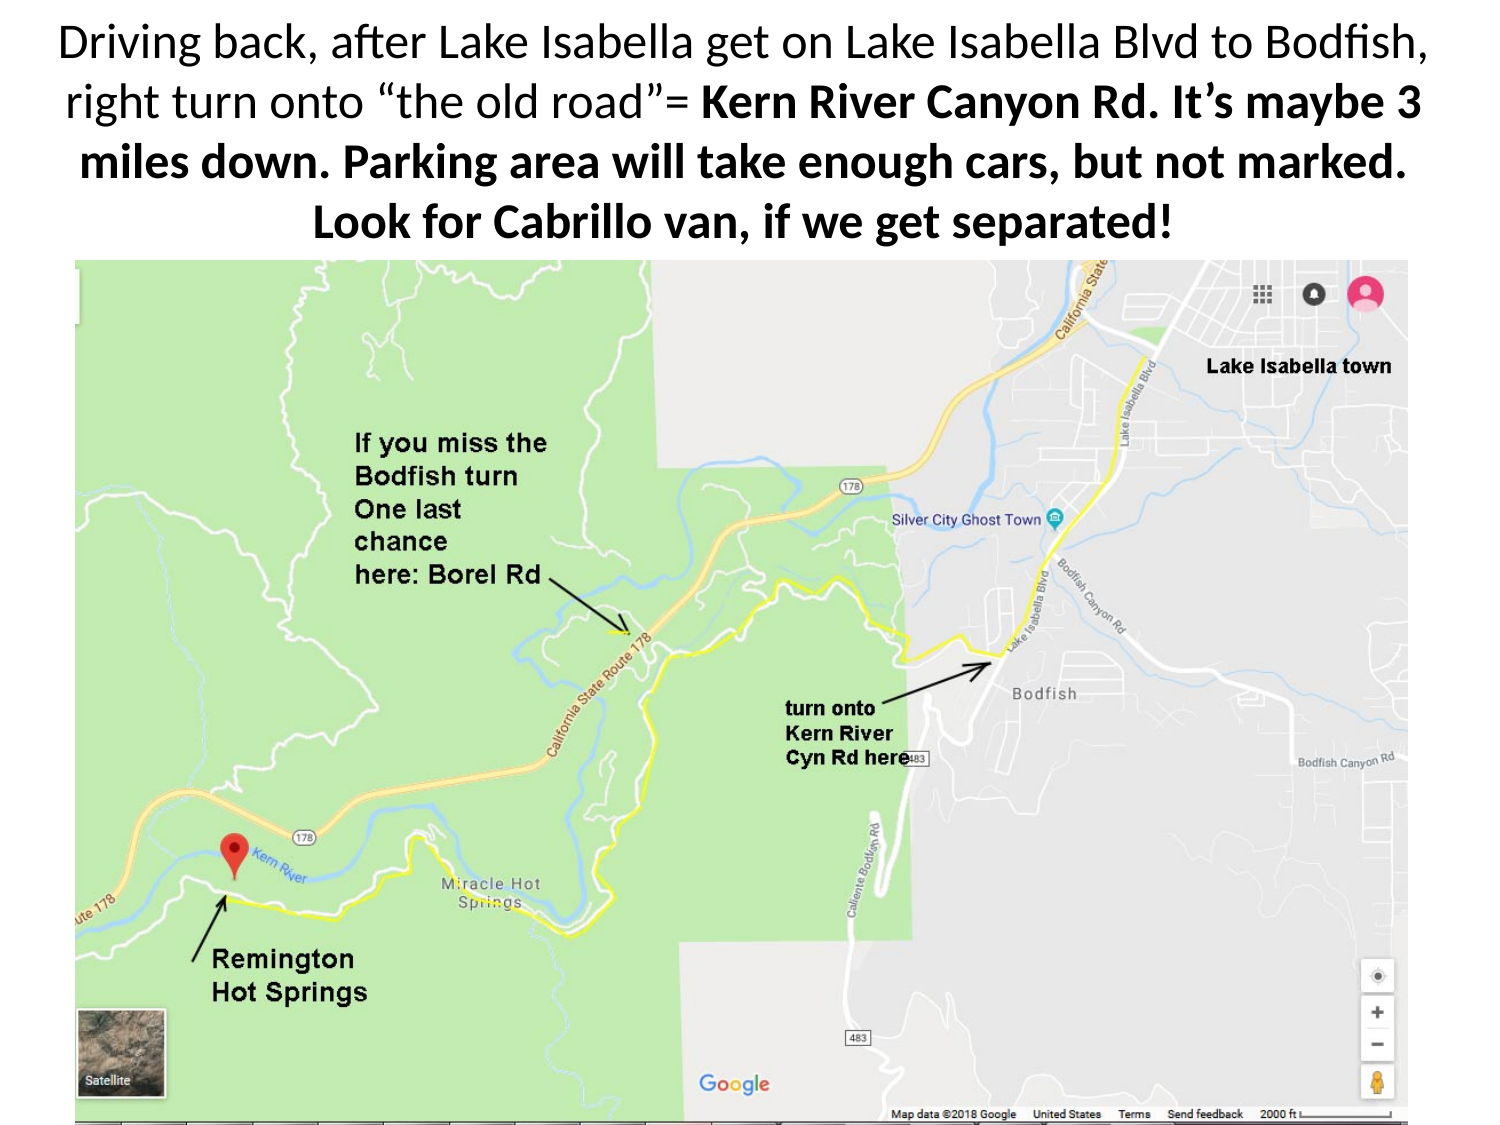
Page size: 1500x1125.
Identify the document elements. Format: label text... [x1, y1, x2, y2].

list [74, 260, 1408, 1125]
title Driving back, after Lake Isabella get on Lake Isabella Blvd to Bodfish, right turn onto “the old road”= Kern River Canyon Rd. It’s maybe 3 miles down. Parking area will take enough cars, but not marked. Look for Cabrillo van, if we get separated! [12, 24, 1475, 233]
